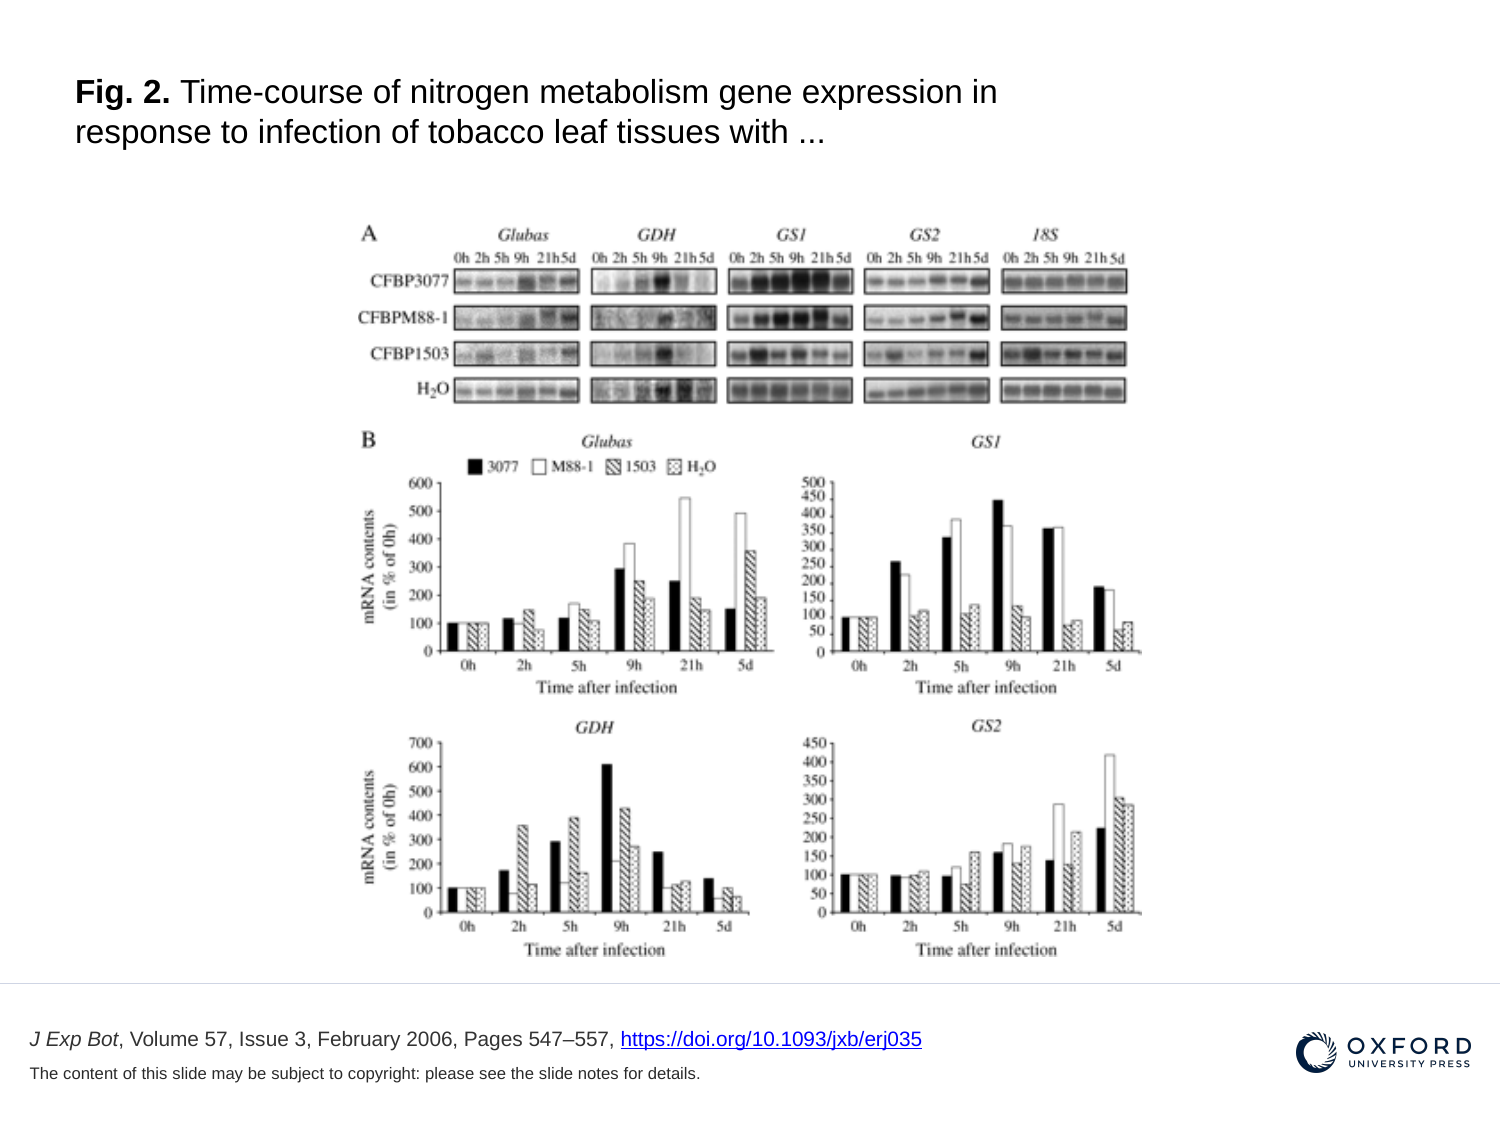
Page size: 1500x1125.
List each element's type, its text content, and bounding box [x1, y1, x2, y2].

picture [1296, 1032, 1471, 1073]
picture [358, 224, 1142, 957]
title Fig. 2. Time-course of nitrogen metabolism gene expression in response to infection of tobacco leaf tissues with ... [75, 69, 1078, 171]
footer J Exp Bot, Volume 57, Issue 3, February 2006, Pages 547–557, https://doi.org/10.1093/jxb/erj035 The content of this slide may be subject to copyright: please see the slide notes for details. [0, 983, 1260, 1125]
